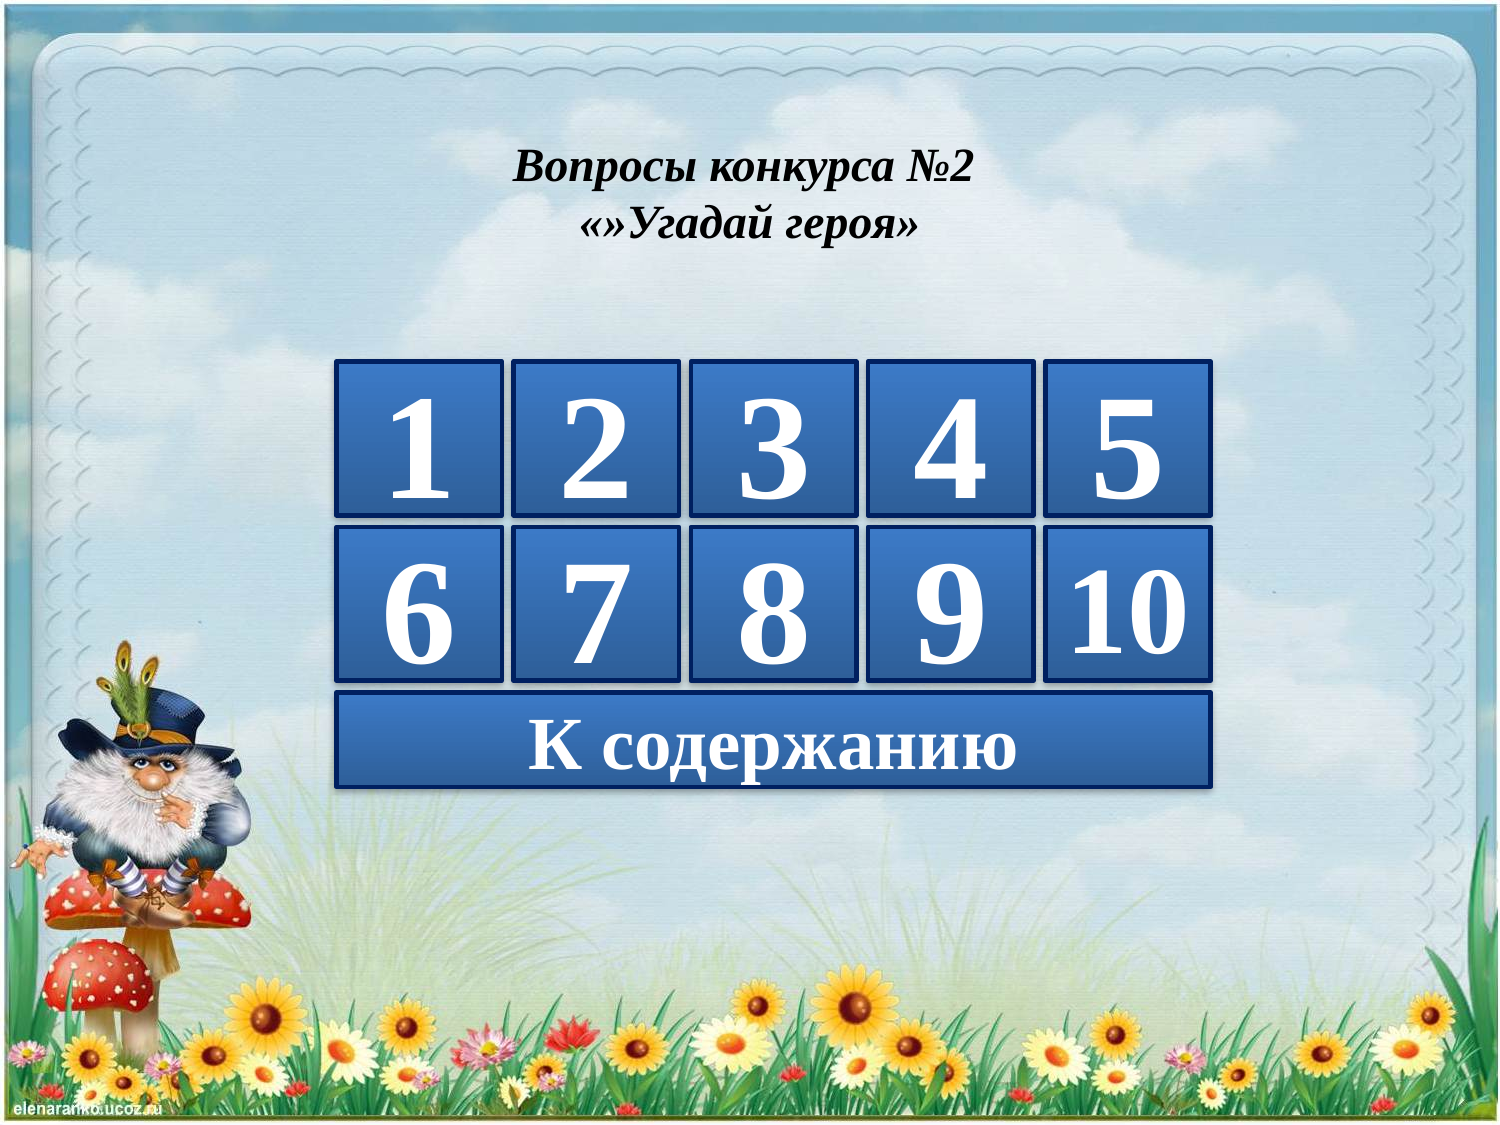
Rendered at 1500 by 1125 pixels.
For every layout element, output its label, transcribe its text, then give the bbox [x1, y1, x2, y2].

text_box 8 [690, 527, 857, 681]
text_box 1 [336, 361, 502, 516]
text_box 6 [336, 527, 502, 681]
title Вопросы конкурса №2 «»Угадай героя» [75, 125, 1425, 313]
text_box 10 [1045, 527, 1211, 681]
text_box 9 [868, 527, 1034, 681]
text_box К содержанию [336, 692, 1211, 787]
text_box 4 [868, 361, 1034, 516]
text_box 7 [513, 527, 680, 681]
text_box 5 [1045, 361, 1211, 516]
text_box 2 [513, 361, 680, 516]
picture [0, 0, 1500, 1125]
text_box 3 [690, 361, 857, 516]
